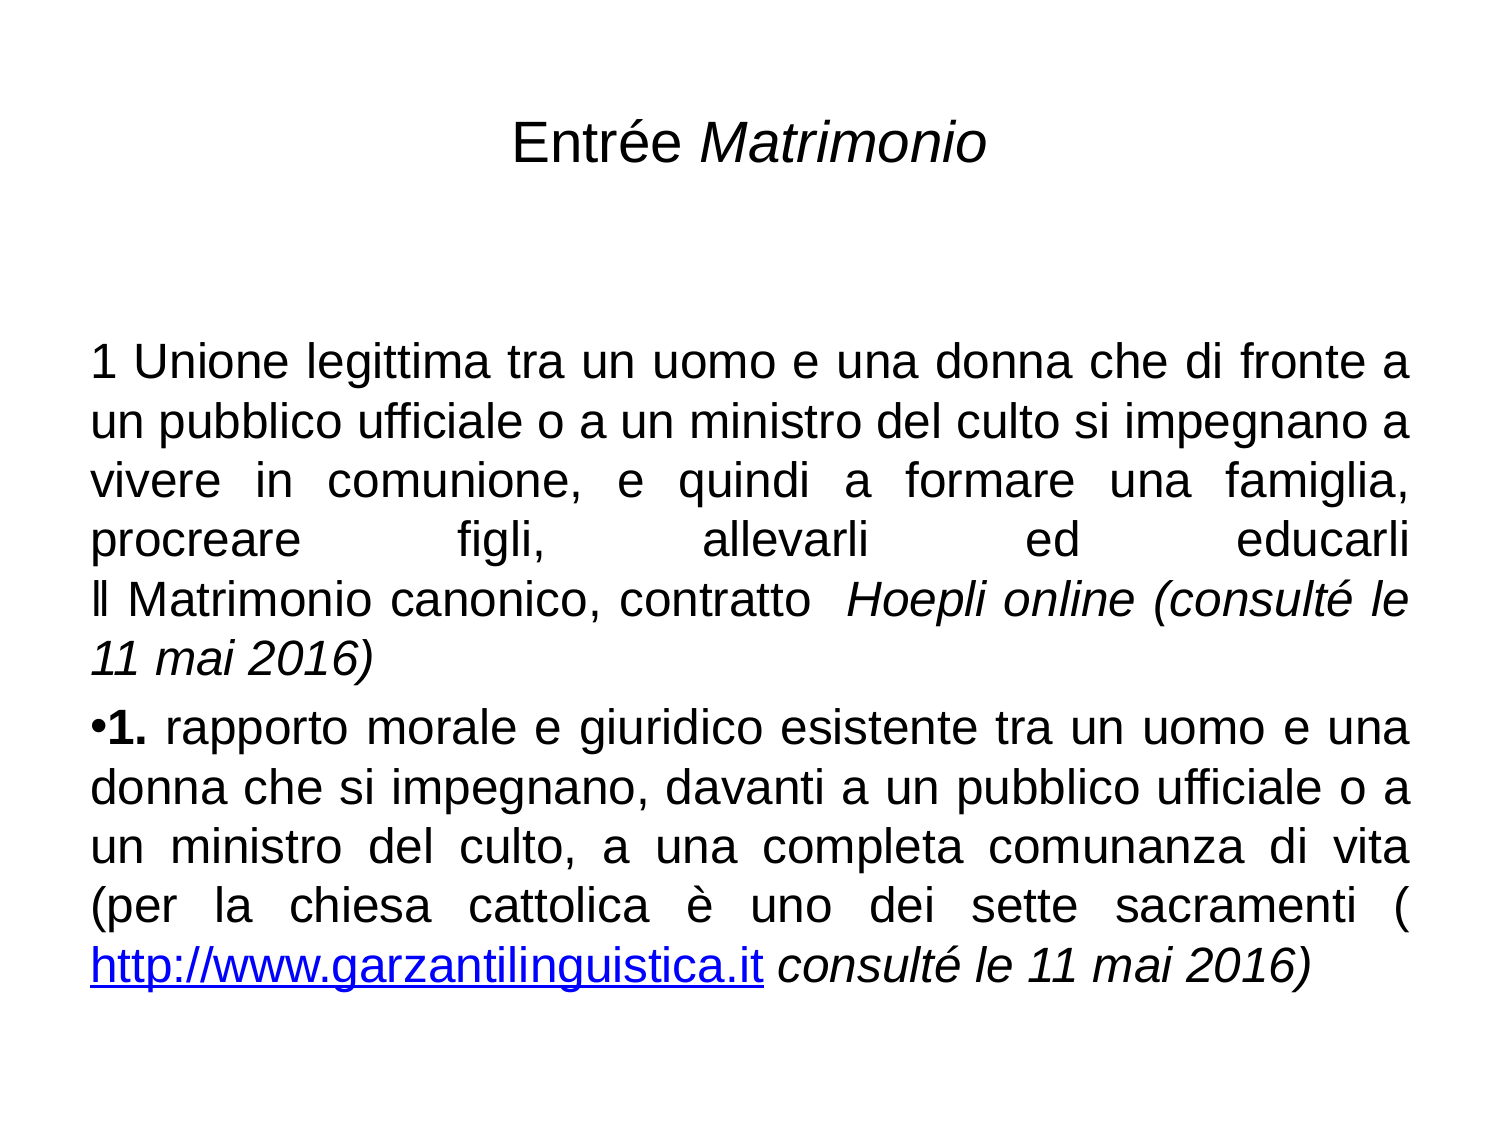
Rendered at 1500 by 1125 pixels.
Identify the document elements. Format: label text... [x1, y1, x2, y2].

title Entrée Matrimonio [75, 45, 1425, 233]
list 1 Unione legittima tra un uomo e una donna che di fronte a un pubblico ufficiale o a un ministro del culto si impegnano a vivere in comunione, e quindi a formare una famiglia, procreare figli, allevarli ed educarli ‖ Matrimonio canonico, contratto Hoepli online (consulté le 11 mai 2016) 1. rapporto morale e giuridico esistente tra un uomo e una donna che si impegnano, davanti a un pubblico ufficiale o a un ministro del culto, a una completa comunanza di vita (per la chiesa cattolica è uno dei sette sacramenti (http://www.garzantilinguistica.it consulté le 11 mai 2016) [75, 262, 1425, 1005]
